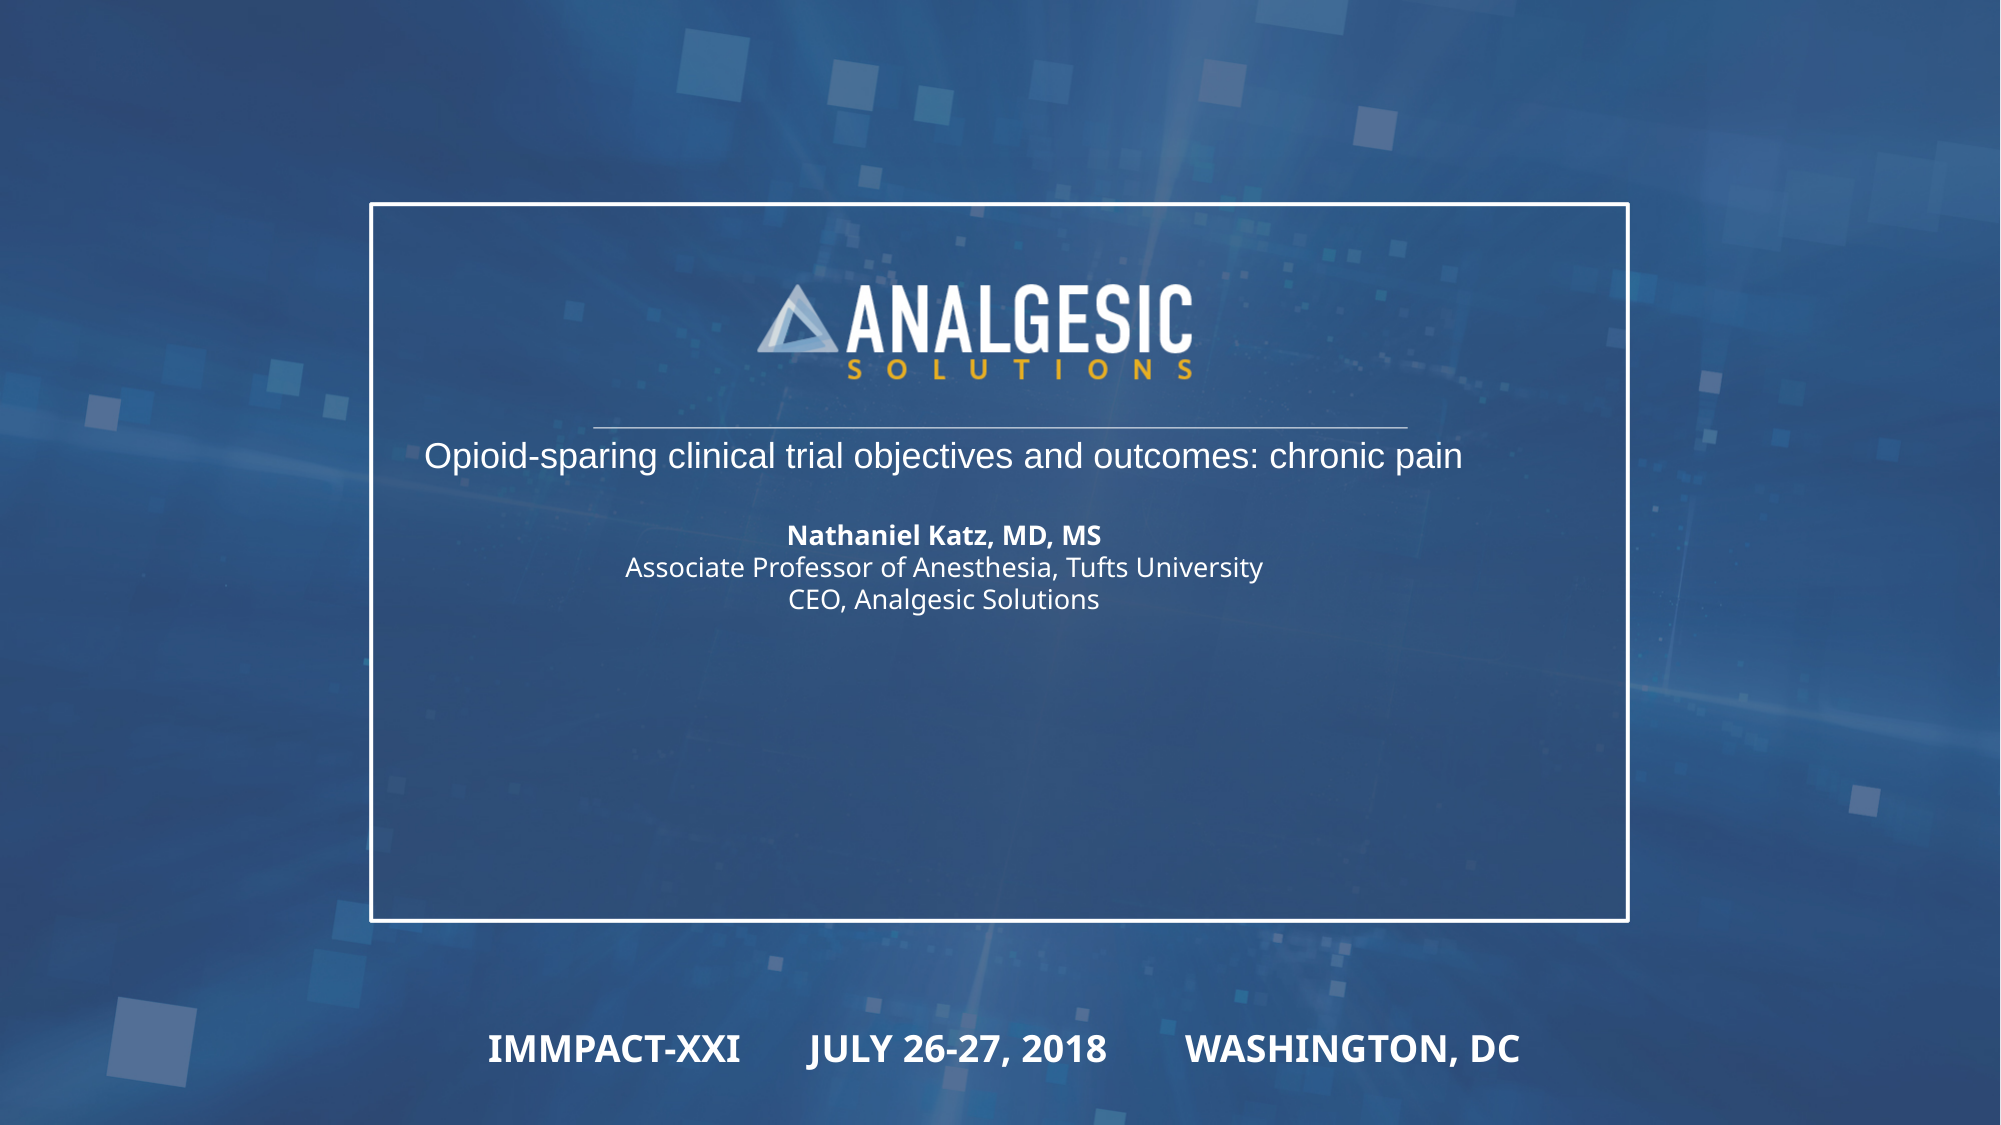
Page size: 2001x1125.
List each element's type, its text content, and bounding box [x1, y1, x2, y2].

text_box IMMPACT-XXI July 26-27, 2018 Washington, DC [449, 1017, 1551, 1078]
picture [0, 0, 2001, 1125]
title Opioid-sparing clinical trial objectives and outcomes: chronic pain Nathaniel Katz, MD, MS Associate Professor of Anesthesia, Tufts University CEO, Analgesic Solutions [145, 381, 1623, 625]
